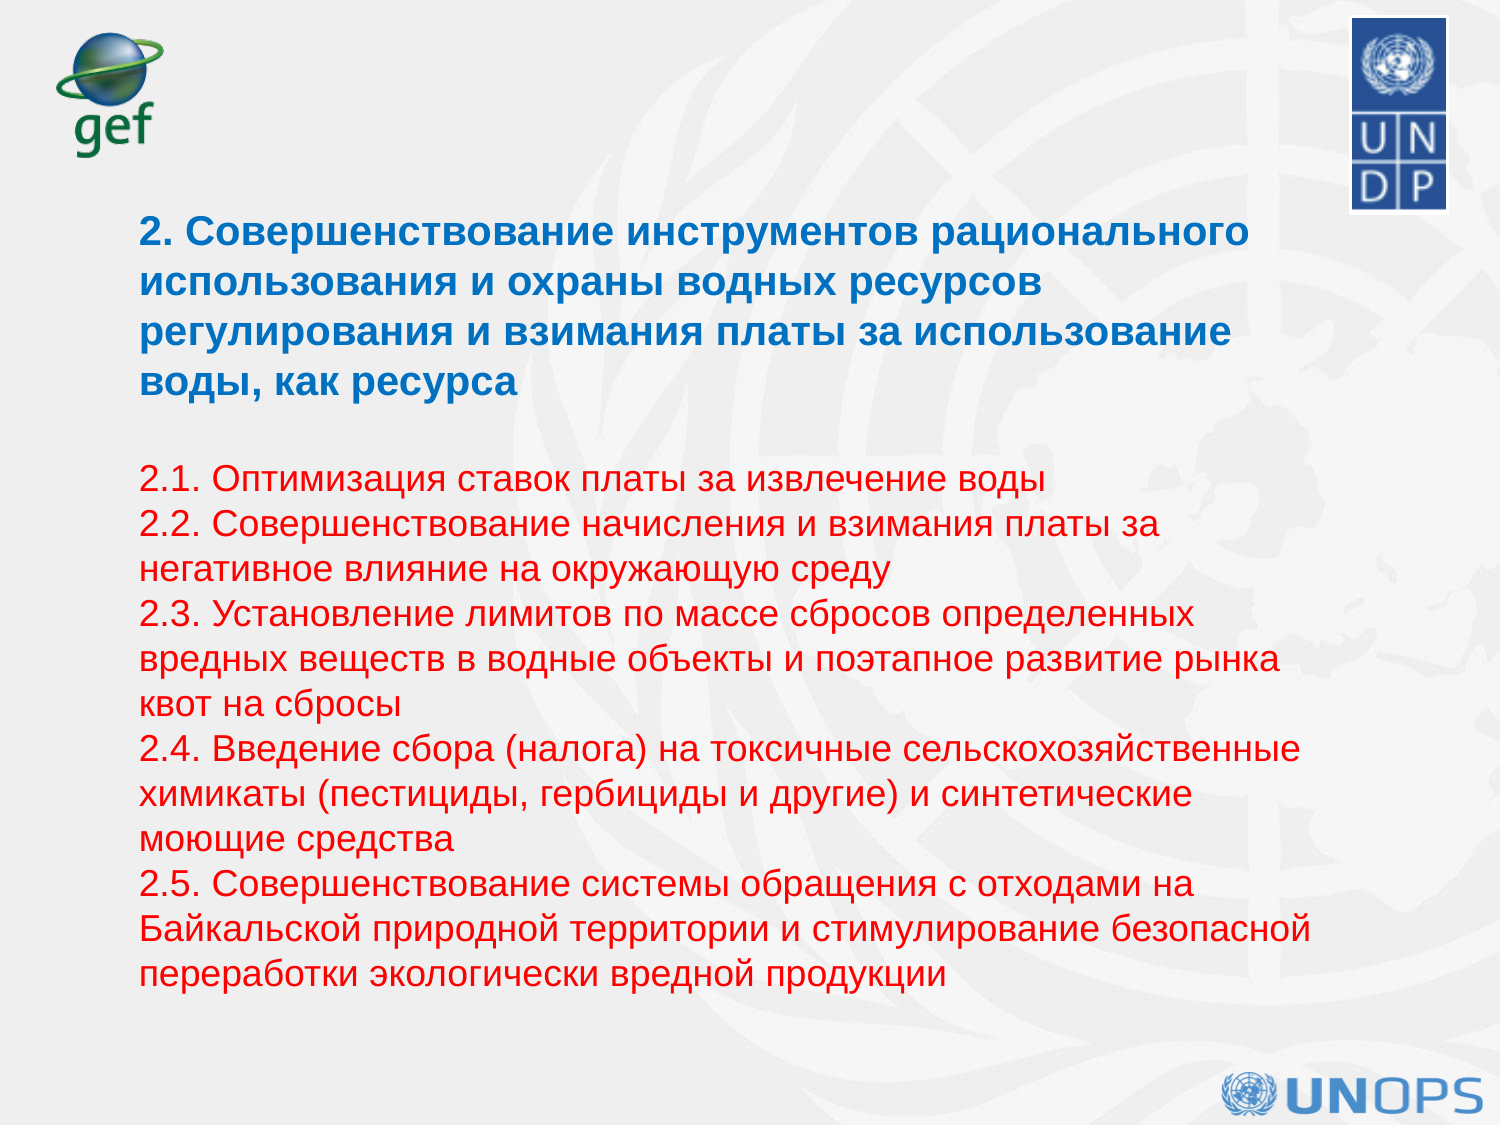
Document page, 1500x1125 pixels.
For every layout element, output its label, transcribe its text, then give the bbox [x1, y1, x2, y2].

picture [0, 0, 1500, 1125]
text_box 2. Совершенствование инструментов рационального использования и охраны водных ресурсов регулирования и взимания платы за использование воды, как ресурса 2.1. Оптимизация ставок платы за извлечение воды 2.2. Совершенствование начисления и взимания платы за негативное влияние на окружающую среду 2.3. Установление лимитов по массе сбросов определенных вредных веществ в водные объекты и поэтапное развитие рынка квот на сбросы 2.4. Введение сбора (налога) на токсичные сельскохозяйственные химикаты (пестициды, гербициды и другие) и синтетические моющие средства 2.5. Совершенствование системы обращения с отходами на Байкальской природной территории и стимулирование безопасной переработки экологически вредной продукции [123, 196, 1329, 1125]
